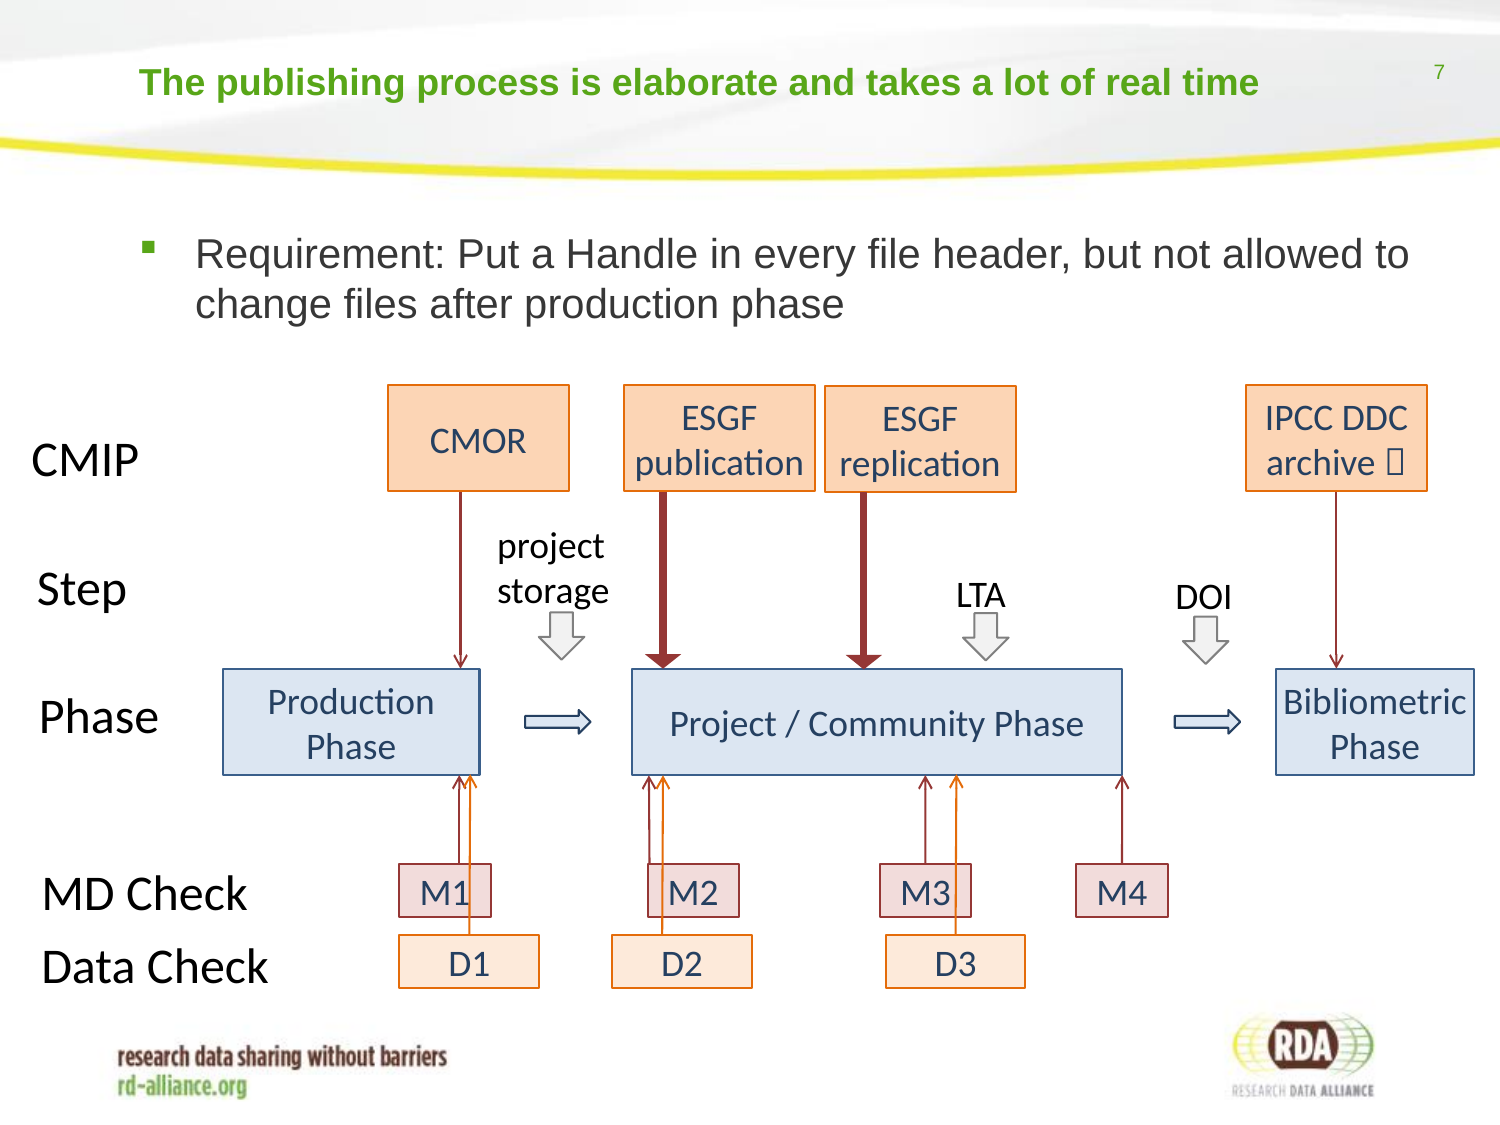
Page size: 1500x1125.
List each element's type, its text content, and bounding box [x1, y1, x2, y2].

list Requirement: Put a Handle in every file header, but not allowed to change files after production phase [123, 219, 1459, 362]
title The publishing process is elaborate and takes a lot of real time [123, 0, 1365, 161]
picture [0, 0, 1500, 1125]
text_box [0, 384, 1475, 1001]
